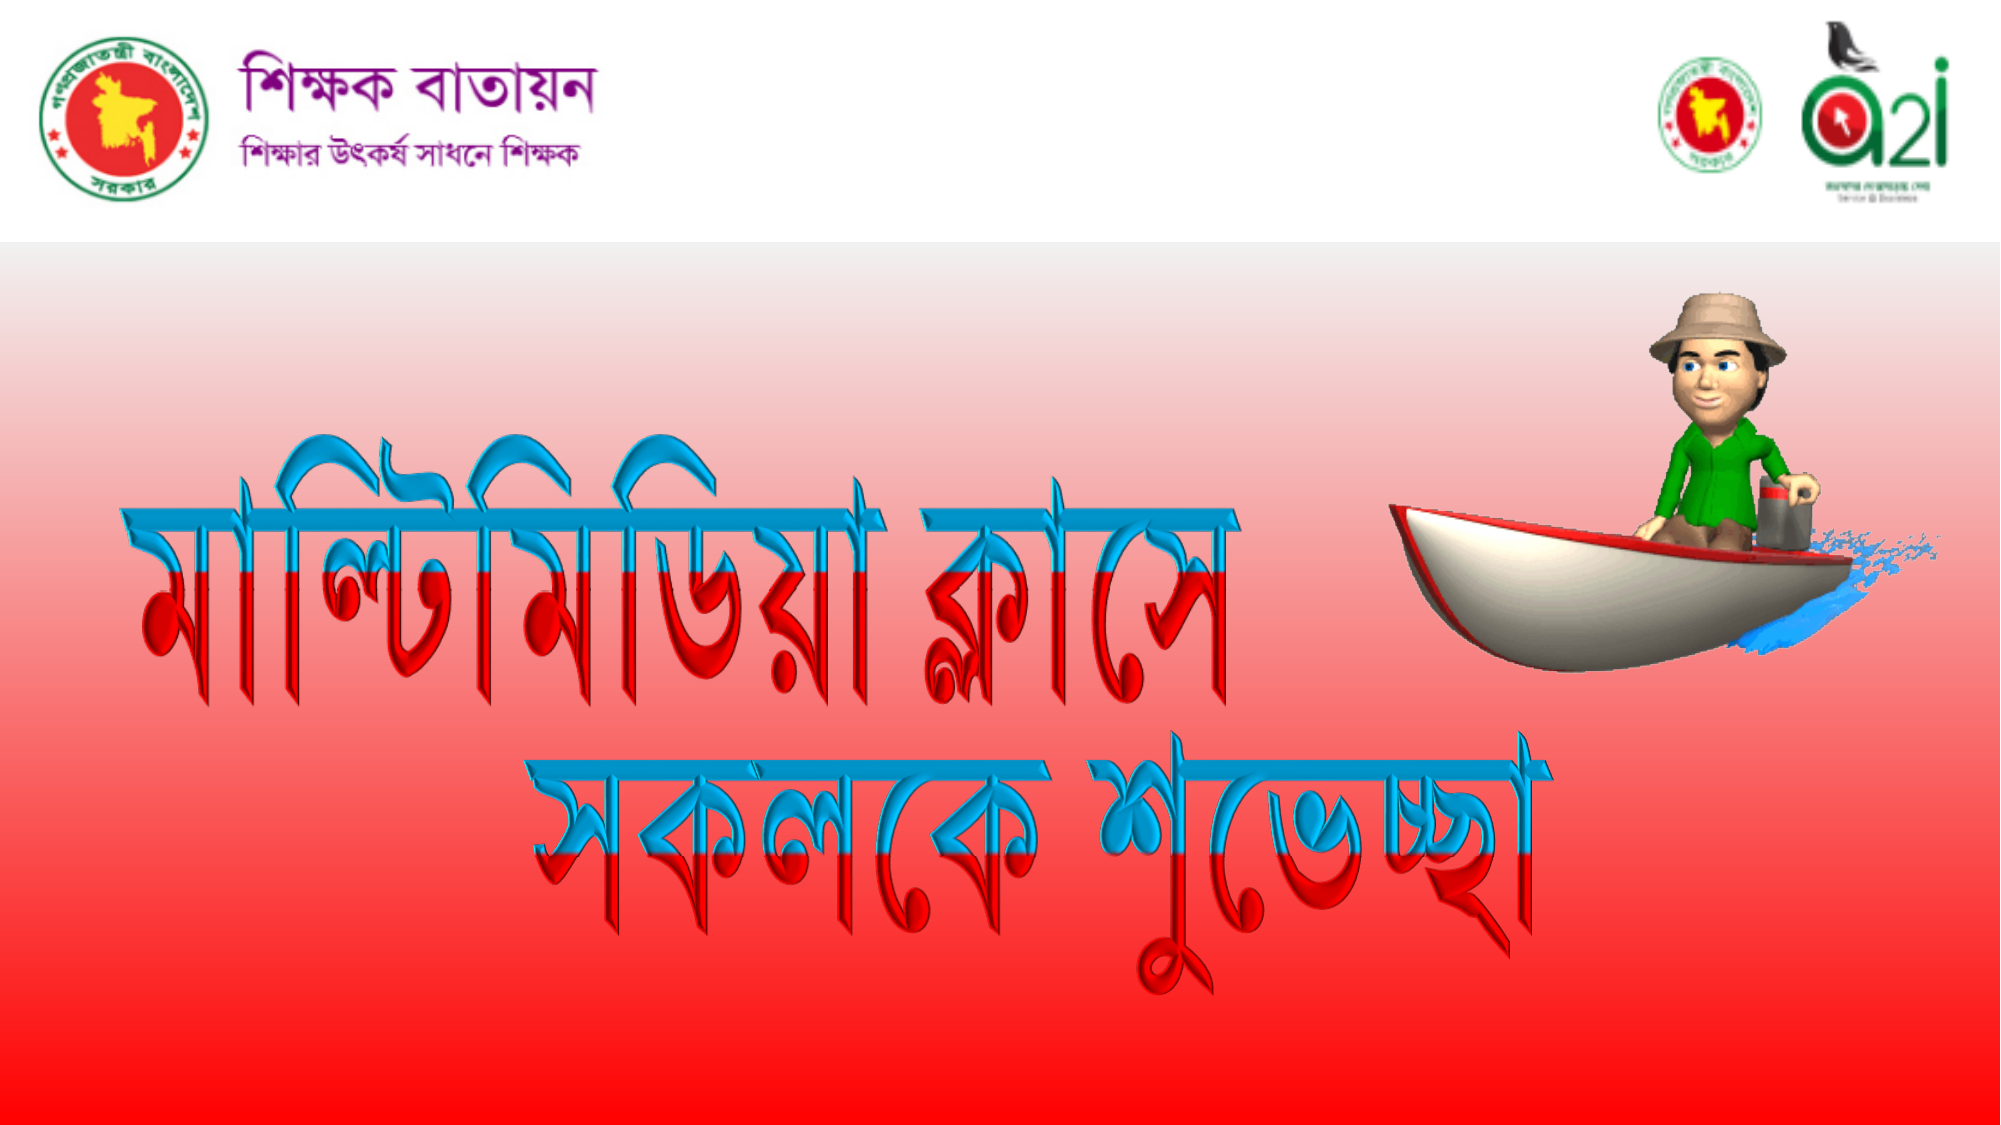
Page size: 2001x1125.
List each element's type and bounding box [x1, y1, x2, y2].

picture [117, 432, 1244, 710]
picture [1360, 251, 1945, 716]
text_box [0, 242, 2000, 1125]
picture [521, 728, 1556, 998]
text_box [0, 0, 2000, 242]
